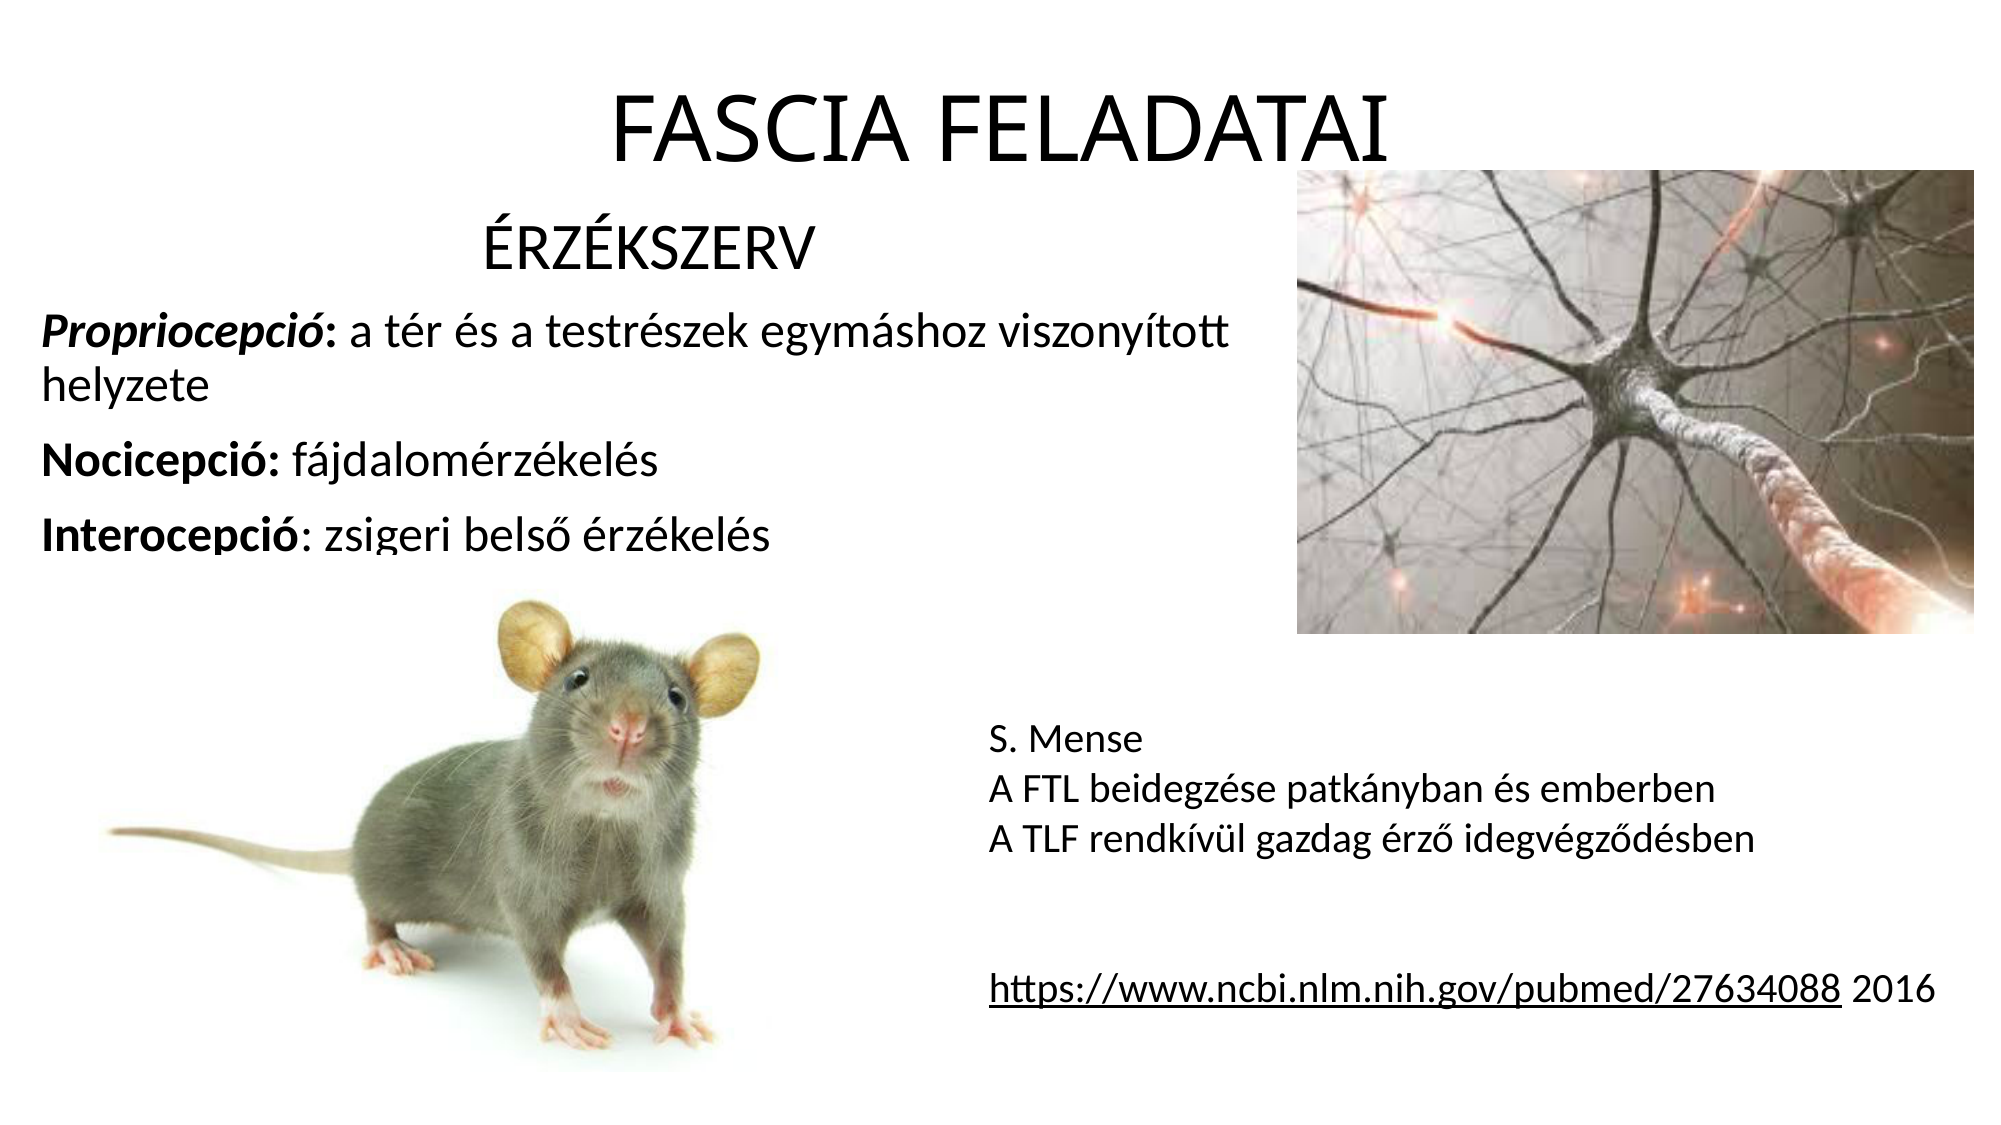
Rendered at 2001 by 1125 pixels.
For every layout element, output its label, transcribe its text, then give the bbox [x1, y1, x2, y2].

list ÉRZÉKSZERV Propriocepció: a tér és a testrészek egymáshoz viszonyított helyzete Nocicepció: fájdalomérzékelés Interocepció: zsigeri belső érzékelés [26, 204, 1274, 1125]
text_box S. Mense A FTL beidegzése patkányban és emberben A TLF rendkívül gazdag érző idegvégződésben https://www.ncbi.nlm.nih.gov/pubmed/27634088 2016 [973, 703, 1974, 1068]
picture [85, 555, 800, 1072]
picture [1297, 170, 1974, 634]
title FASCIA FELADATAI [137, 59, 1863, 205]
